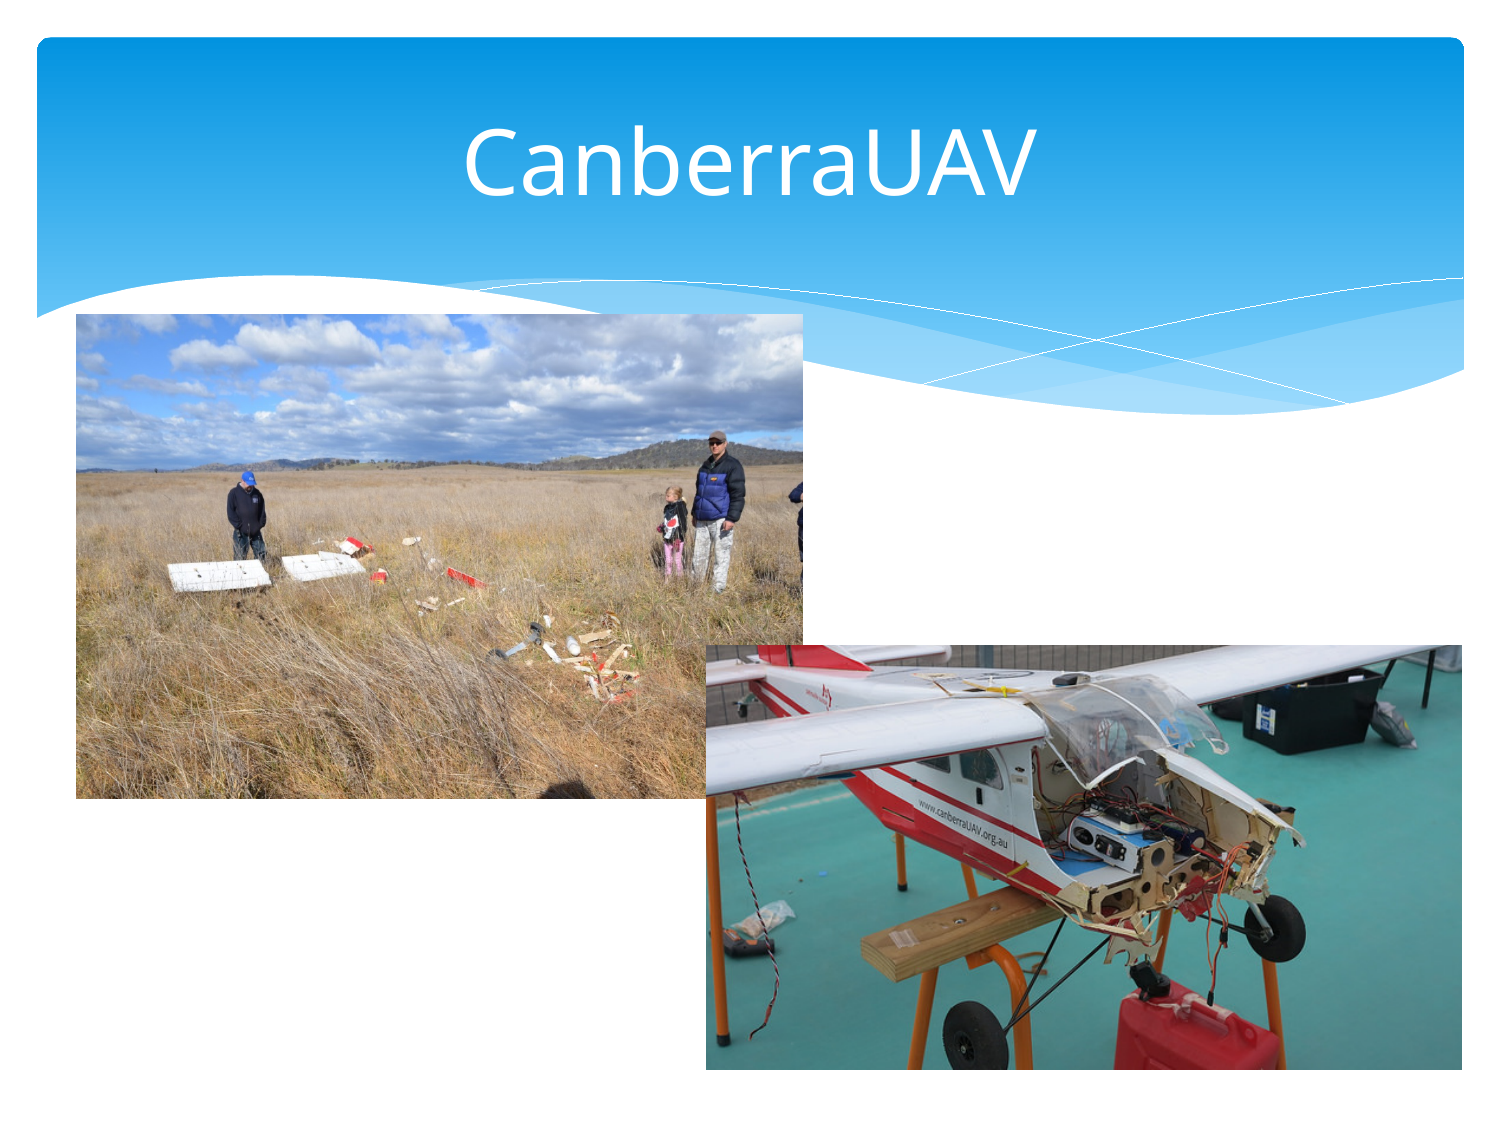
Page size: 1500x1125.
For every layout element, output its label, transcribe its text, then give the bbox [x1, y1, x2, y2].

picture [76, 314, 1462, 1070]
title CanberraUAV [75, 55, 1425, 261]
